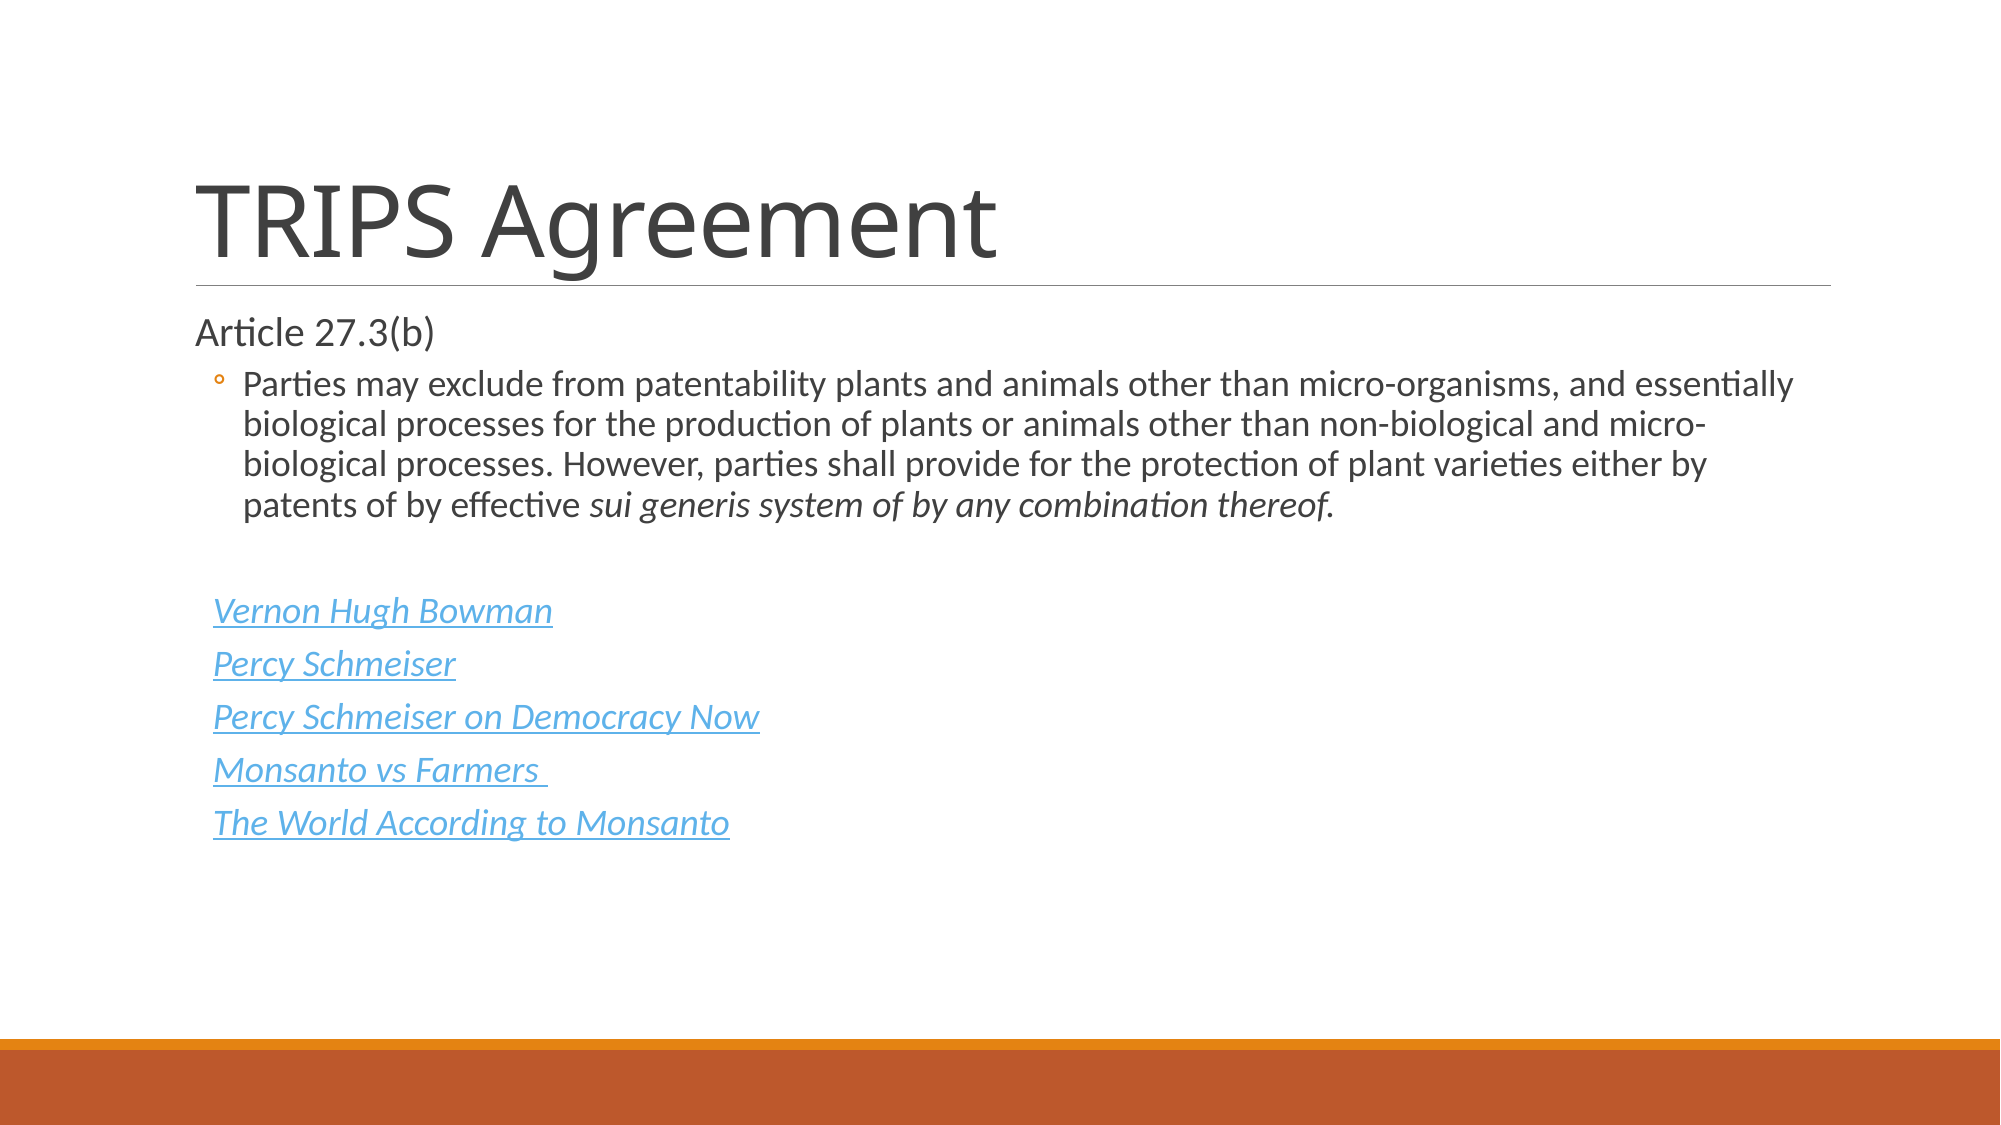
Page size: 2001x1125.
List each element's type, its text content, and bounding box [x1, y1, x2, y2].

list Article 27.3(b) Parties may exclude from patentability plants and animals other than micro-organisms, and essentially biological processes for the production of plants or animals other than non-biological and micro-biological processes. However, parties shall provide for the protection of plant varieties either by patents of by effective sui generis system of by any combination thereof. Vernon Hugh Bowman Percy Schmeiser Percy Schmeiser on Democracy Now Monsanto vs Farmers The World According to Monsanto [180, 302, 1830, 963]
title TRIPS Agreement [180, 47, 1830, 285]
